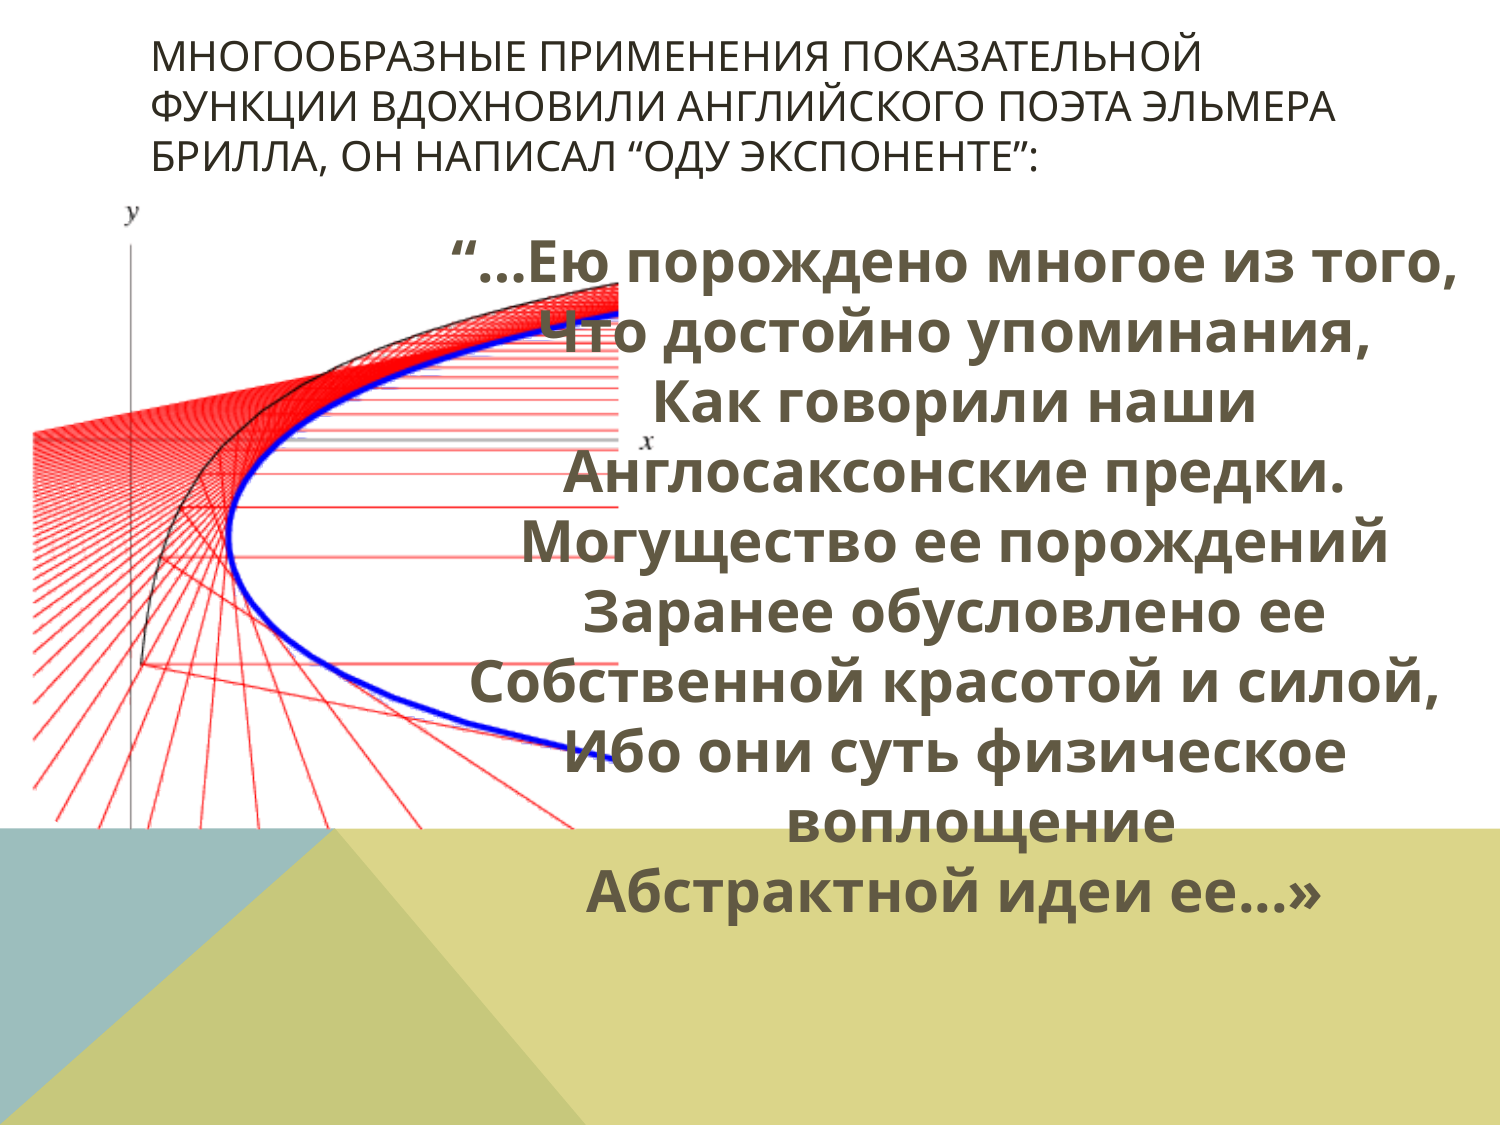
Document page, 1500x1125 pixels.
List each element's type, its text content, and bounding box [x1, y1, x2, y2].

title Многообразные применения показательной функции вдохновили английского поэта Эльмера Брилла, он написал “оду экспоненте”: [135, 60, 1369, 150]
picture [29, 191, 668, 830]
list “…Ею порождено многое из того, Что достойно упоминания, Как говорили наши Англосаксонские предки. Могущество ее порождений Заранее обусловлено ее Собственной красотой и силой, Ибо они суть физическое воплощение Абстрактной идеи ее...» [671, 216, 1495, 805]
